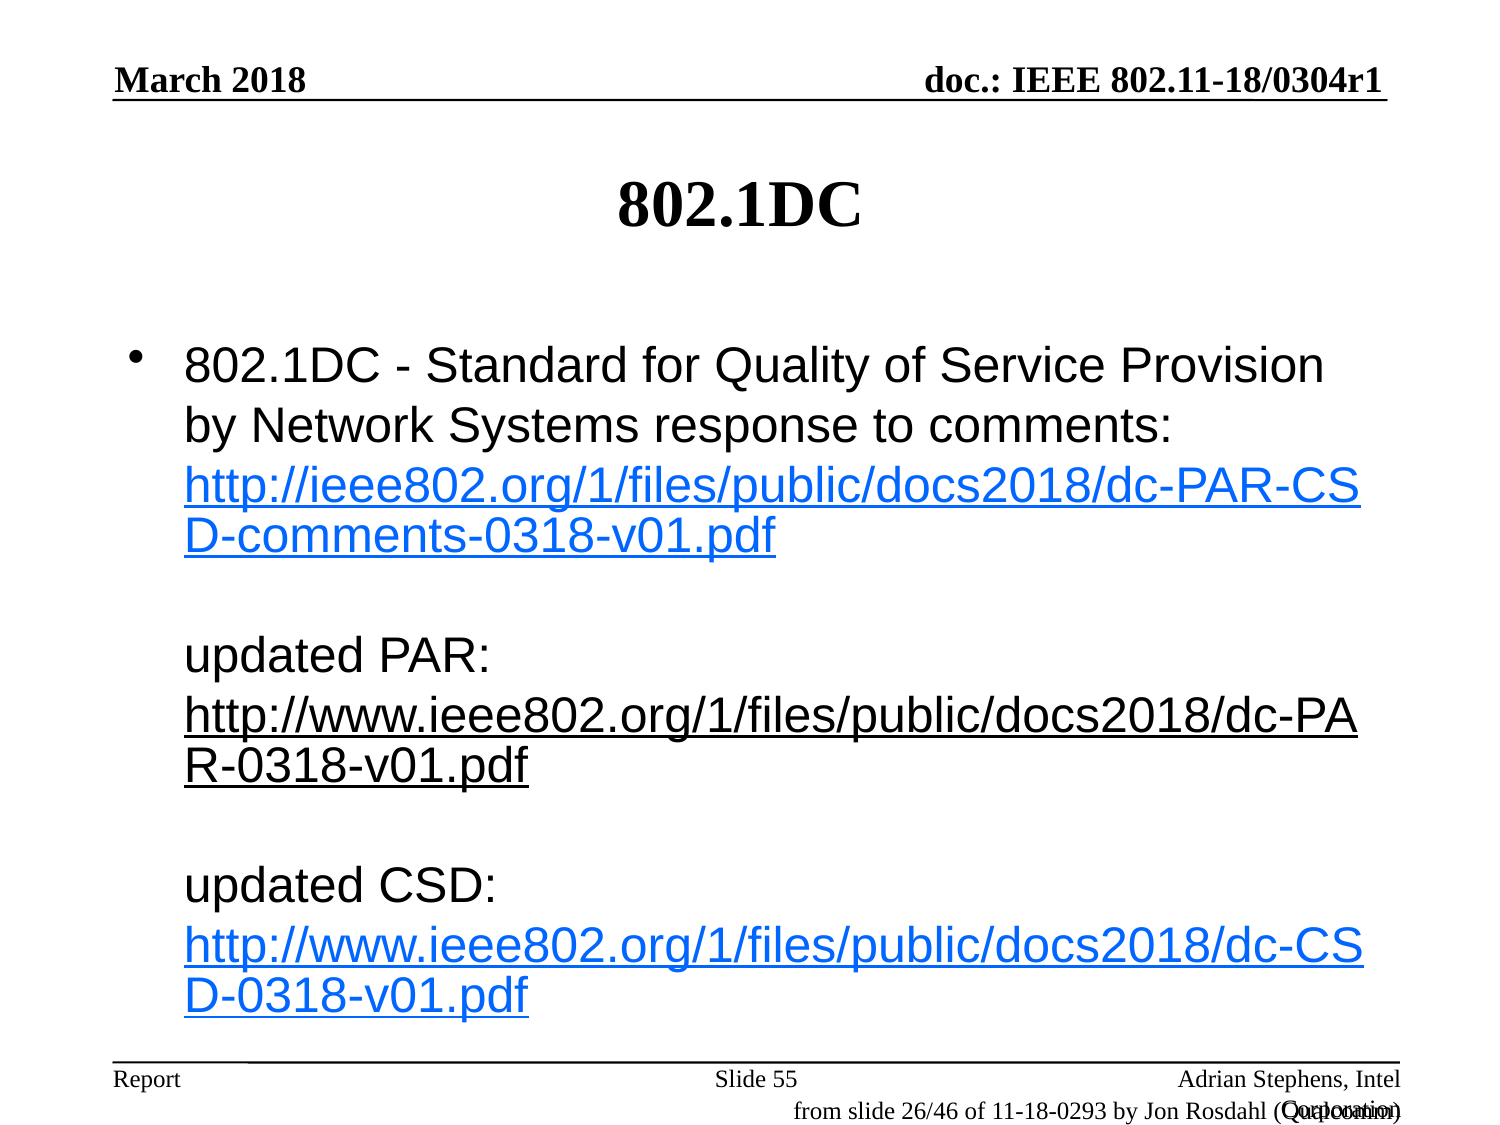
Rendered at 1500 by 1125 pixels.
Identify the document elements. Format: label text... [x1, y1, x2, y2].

list 802.1DC - Standard for Quality of Service Provision by Network Systems response to comments: http://ieee802.org/1/files/public/docs2018/dc-PAR-CSD-comments-0318-v01.pdf updated PAR: http://www.ieee802.org/1/files/public/docs2018/dc-PAR-0318-v01.pdf updated CSD: http://www.ieee802.org/1/files/public/docs2018/dc-CSD-0318-v01.pdf [112, 324, 1388, 1000]
slide_number Slide 55 [711, 1061, 801, 1087]
text_box from slide 26/46 of 11-18-0293 by Jon Rosdahl (Qualcomm) [343, 1087, 1417, 1125]
title 802.1DC [112, 112, 1388, 288]
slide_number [114, 54, 309, 101]
footer Adrian Stephens, Intel Corporation [1141, 1061, 1402, 1087]
